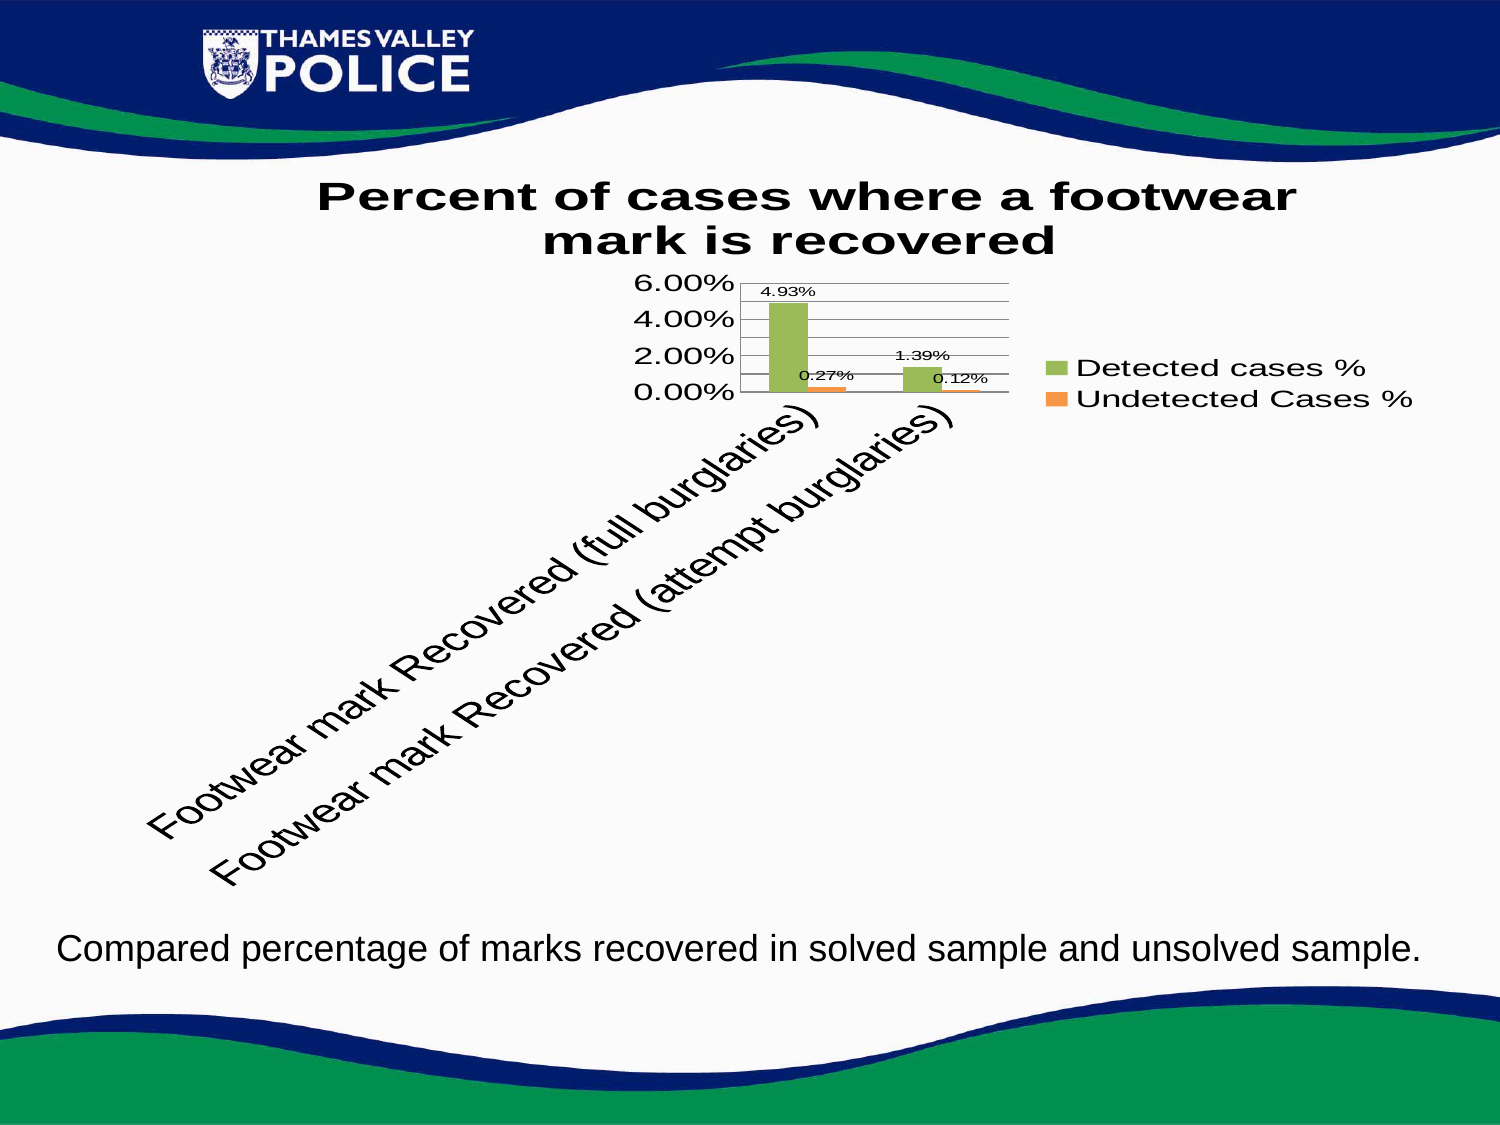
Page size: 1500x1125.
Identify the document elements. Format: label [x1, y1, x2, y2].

chart [135, 148, 1438, 894]
picture [0, 0, 1500, 1125]
